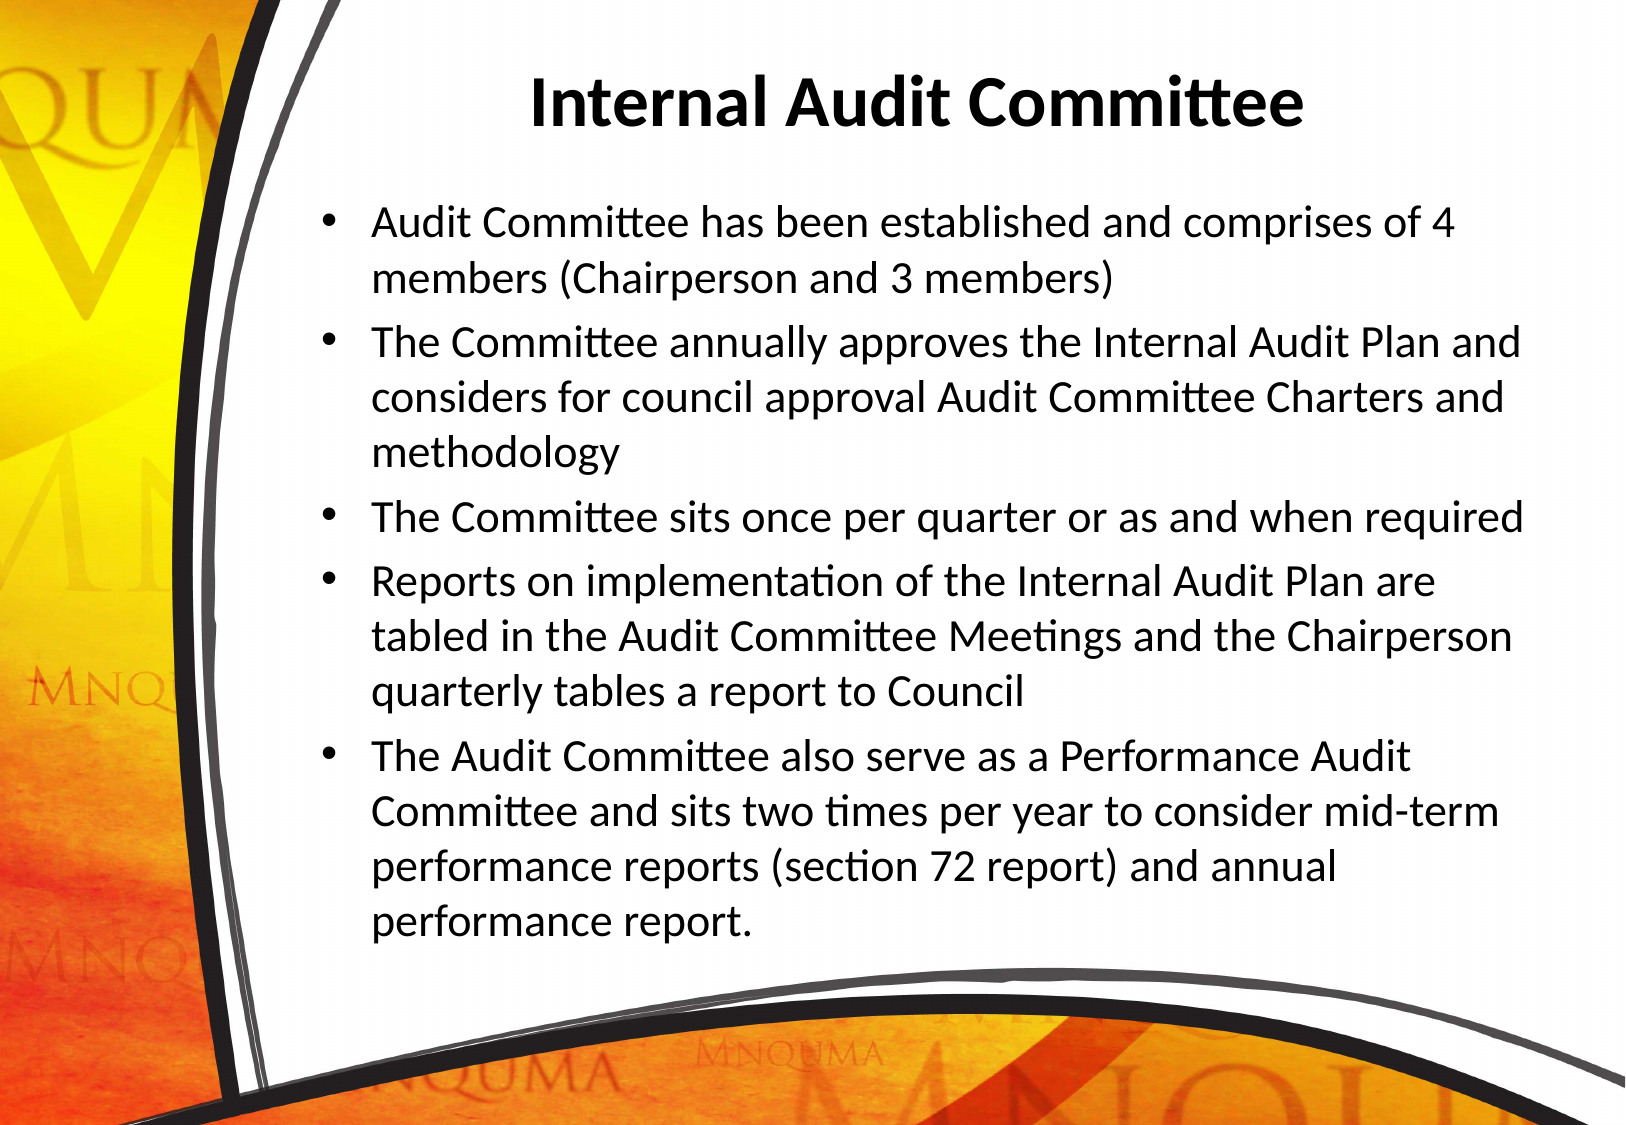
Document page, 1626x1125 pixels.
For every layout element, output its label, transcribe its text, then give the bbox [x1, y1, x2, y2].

list Audit Committee has been established and comprises of 4 members (Chairperson and 3 members) The Committee annually approves the Internal Audit Plan and considers for council approval Audit Committee Charters and methodology The Committee sits once per quarter or as and when required Reports on implementation of the Internal Audit Plan are tabled in the Audit Committee Meetings and the Chairperson quarterly tables a report to Council The Audit Committee also serve as a Performance Audit Committee and sits two times per year to consider mid-term performance reports (section 72 report) and annual performance report. [305, 184, 1546, 988]
title Internal Audit Committee [292, 45, 1544, 149]
picture [0, 0, 1626, 1125]
